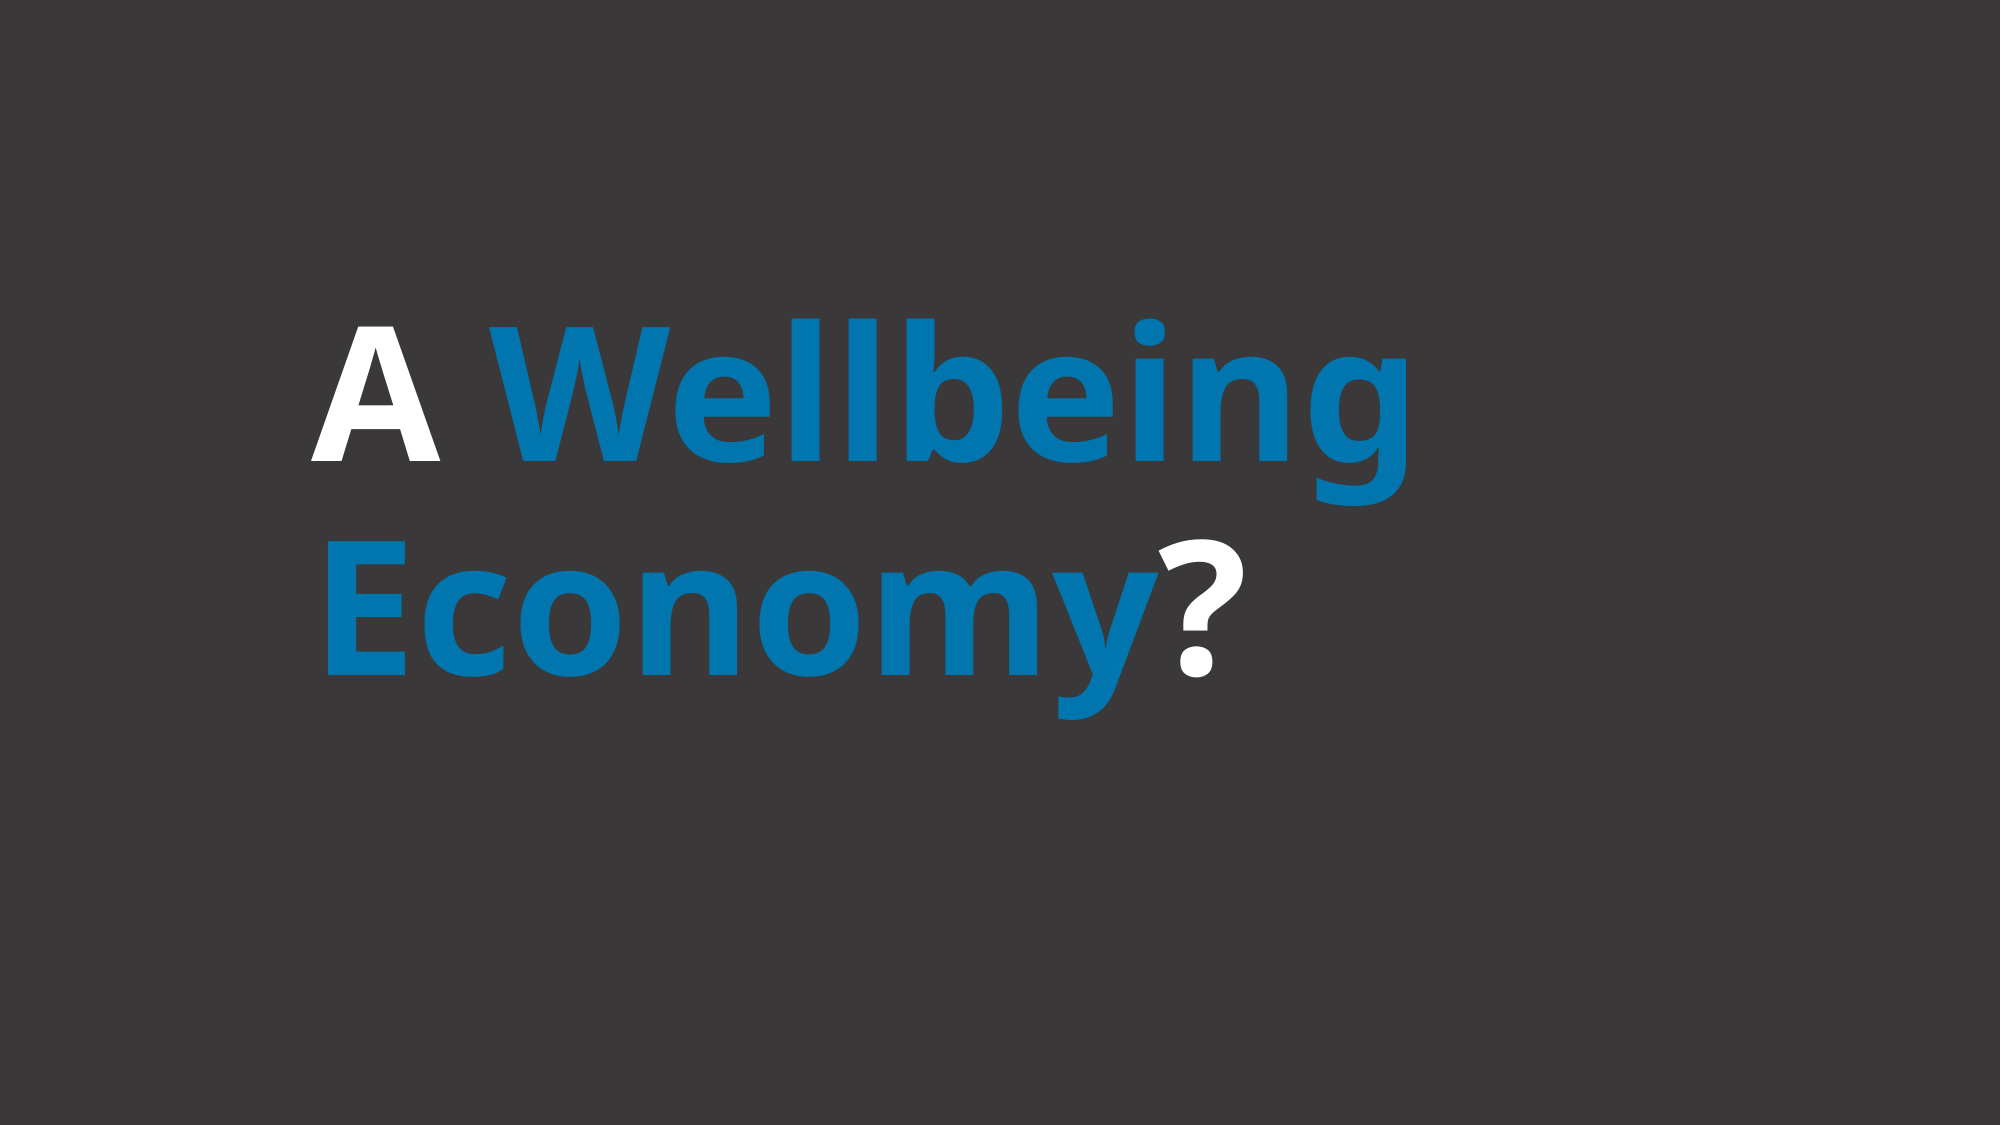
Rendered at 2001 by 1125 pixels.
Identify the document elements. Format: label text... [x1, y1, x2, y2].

text_box A Wellbeing Economy? [296, 283, 1645, 665]
